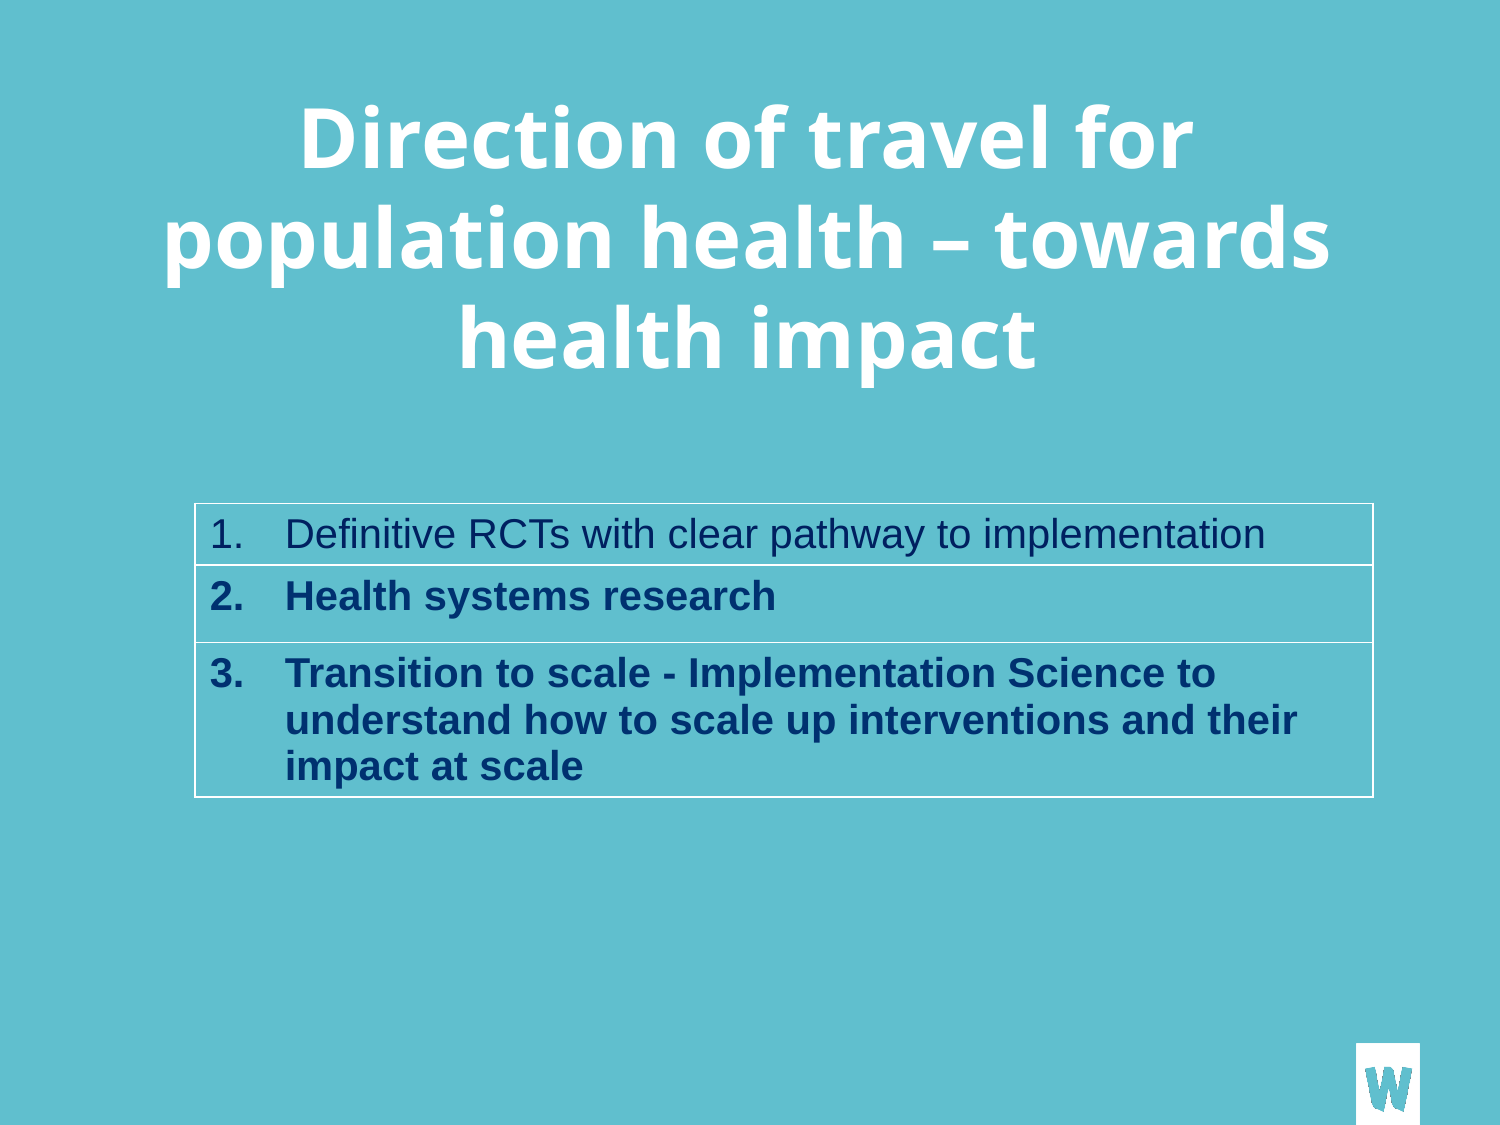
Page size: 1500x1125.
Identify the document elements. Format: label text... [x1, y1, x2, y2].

text_box Direction of travel for population health – towards health impact [79, 78, 1415, 350]
table_cell Transition to scale - Implementation Science to understand how to scale up interventions and their impact at scale [196, 643, 1372, 796]
table_cell Health systems research [196, 566, 1372, 642]
table_header Definitive RCTs with clear pathway to implementation [196, 504, 1372, 564]
